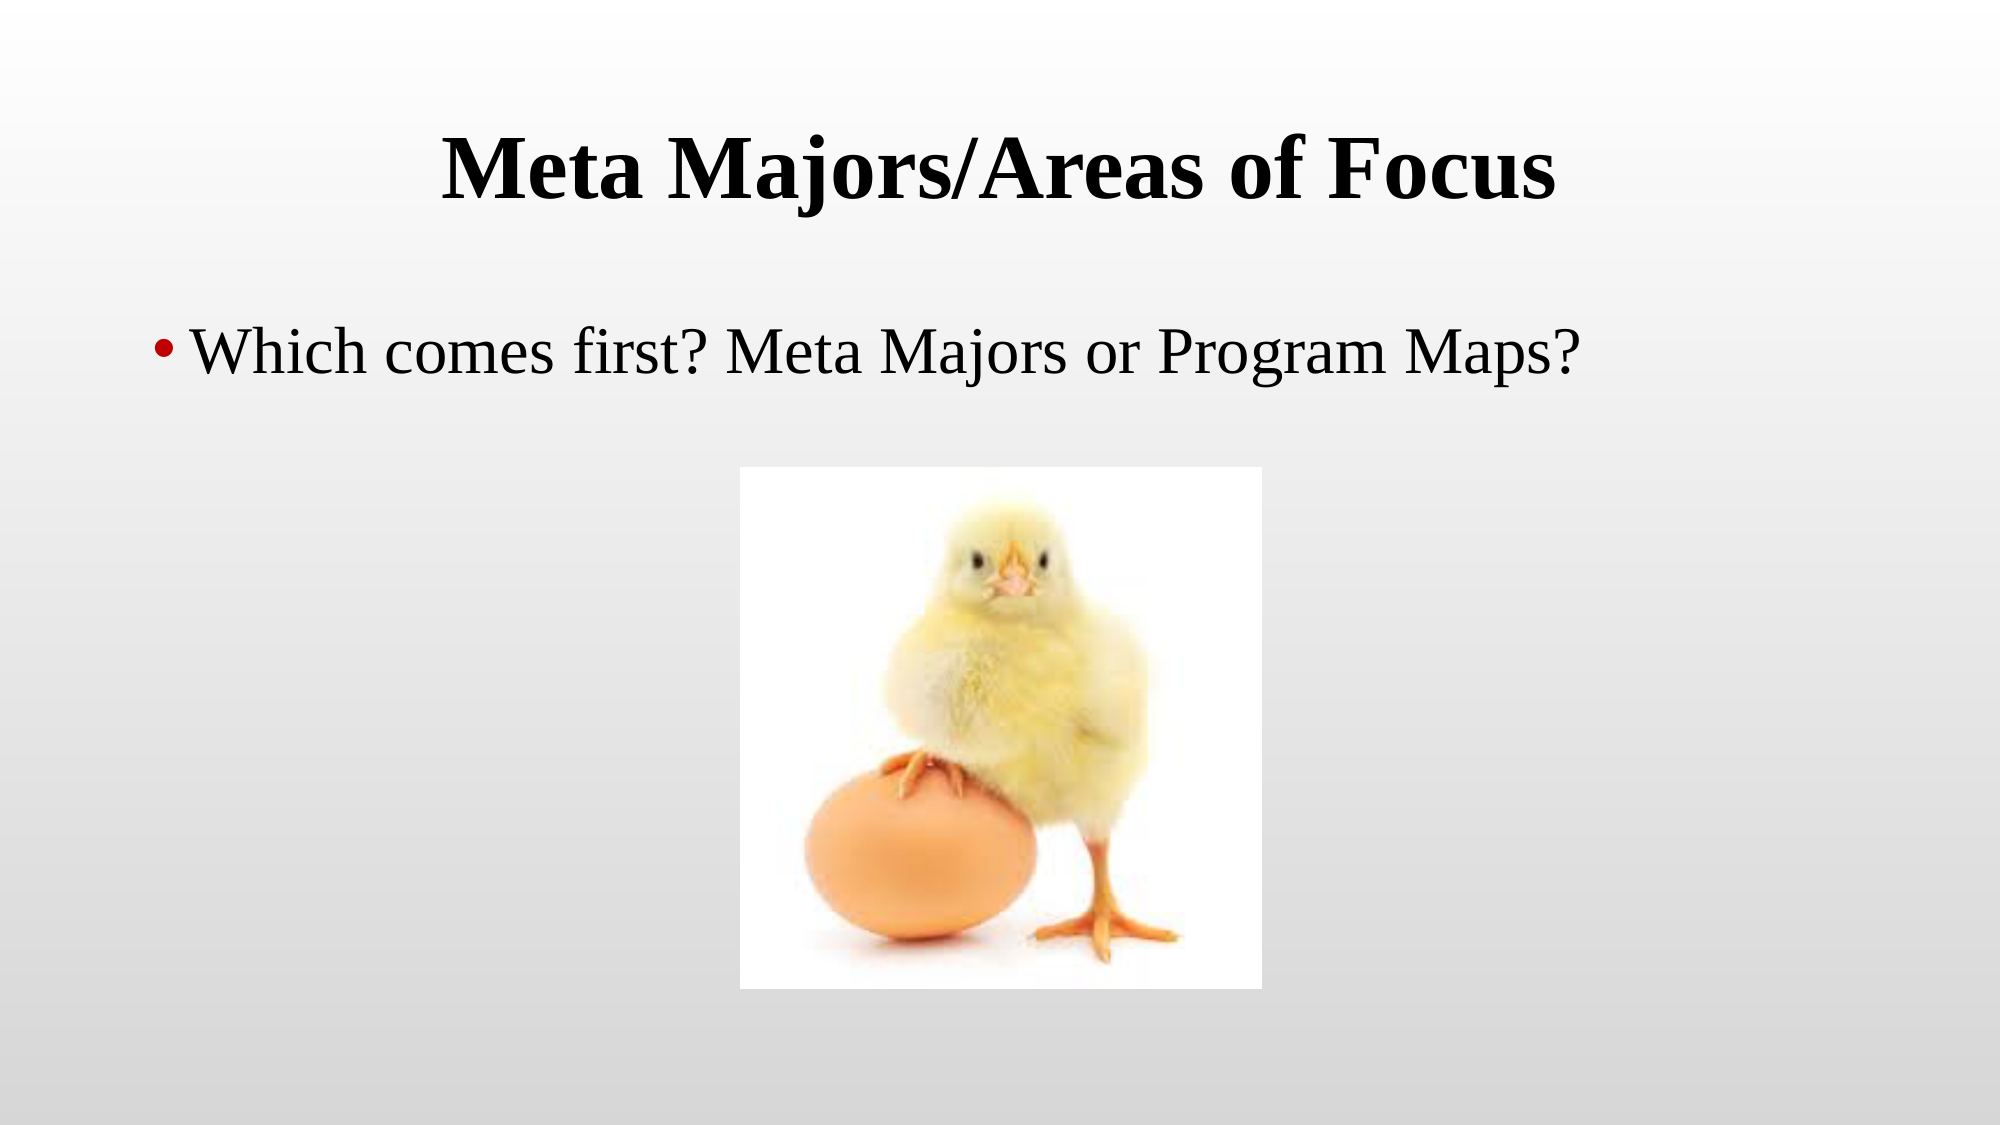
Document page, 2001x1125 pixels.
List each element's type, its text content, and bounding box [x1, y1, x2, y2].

title Meta Majors/Areas of Focus [137, 59, 1863, 278]
picture [740, 467, 1262, 989]
list Which comes first? Meta Majors or Program Maps? [137, 299, 1863, 1014]
